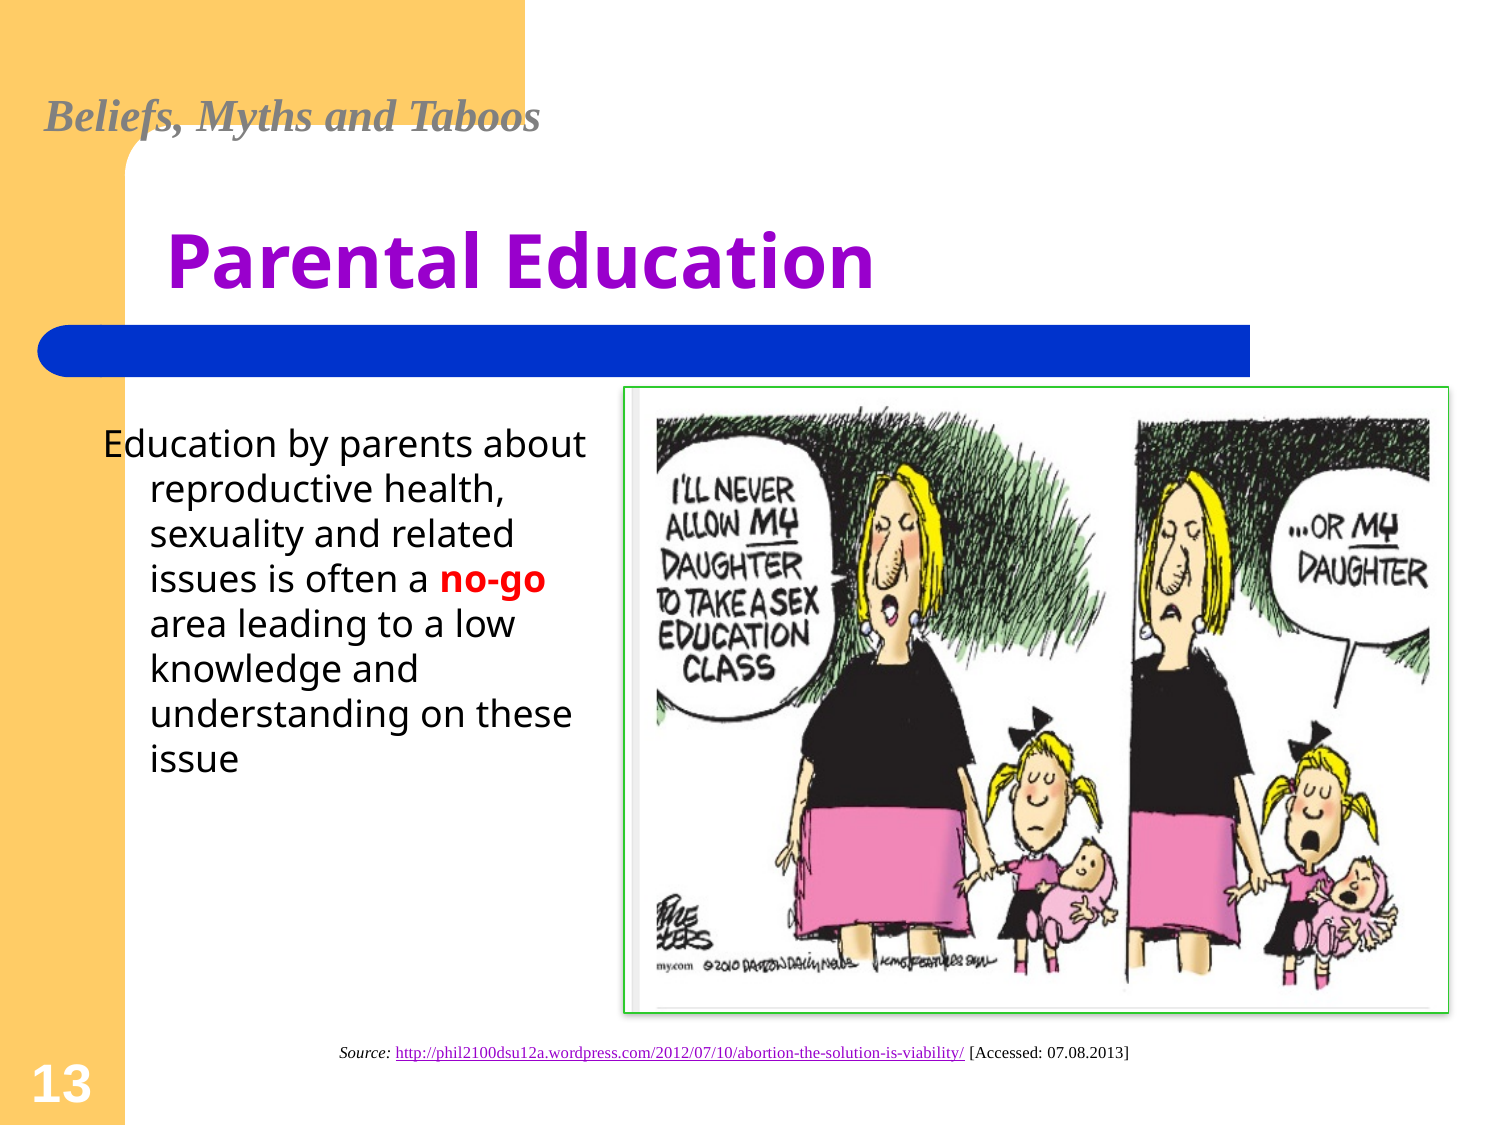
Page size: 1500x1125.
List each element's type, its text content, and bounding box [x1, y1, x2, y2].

title Parental Education [149, 124, 1463, 313]
list Education by parents about reproductive health, sexuality and related issues is often a no-go area leading to a low knowledge and understanding on these issue [12, 412, 618, 826]
picture [624, 387, 1449, 1013]
text_box Source: http://phil2100dsu12a.wordpress.com/2012/07/10/abortion-the-solution-is-viability/ [Accessed: 07.08.2013] [324, 1034, 1276, 1070]
text_box Beliefs, Myths and Taboos [17, 78, 1158, 148]
slide_number 13 [13, 1040, 111, 1122]
